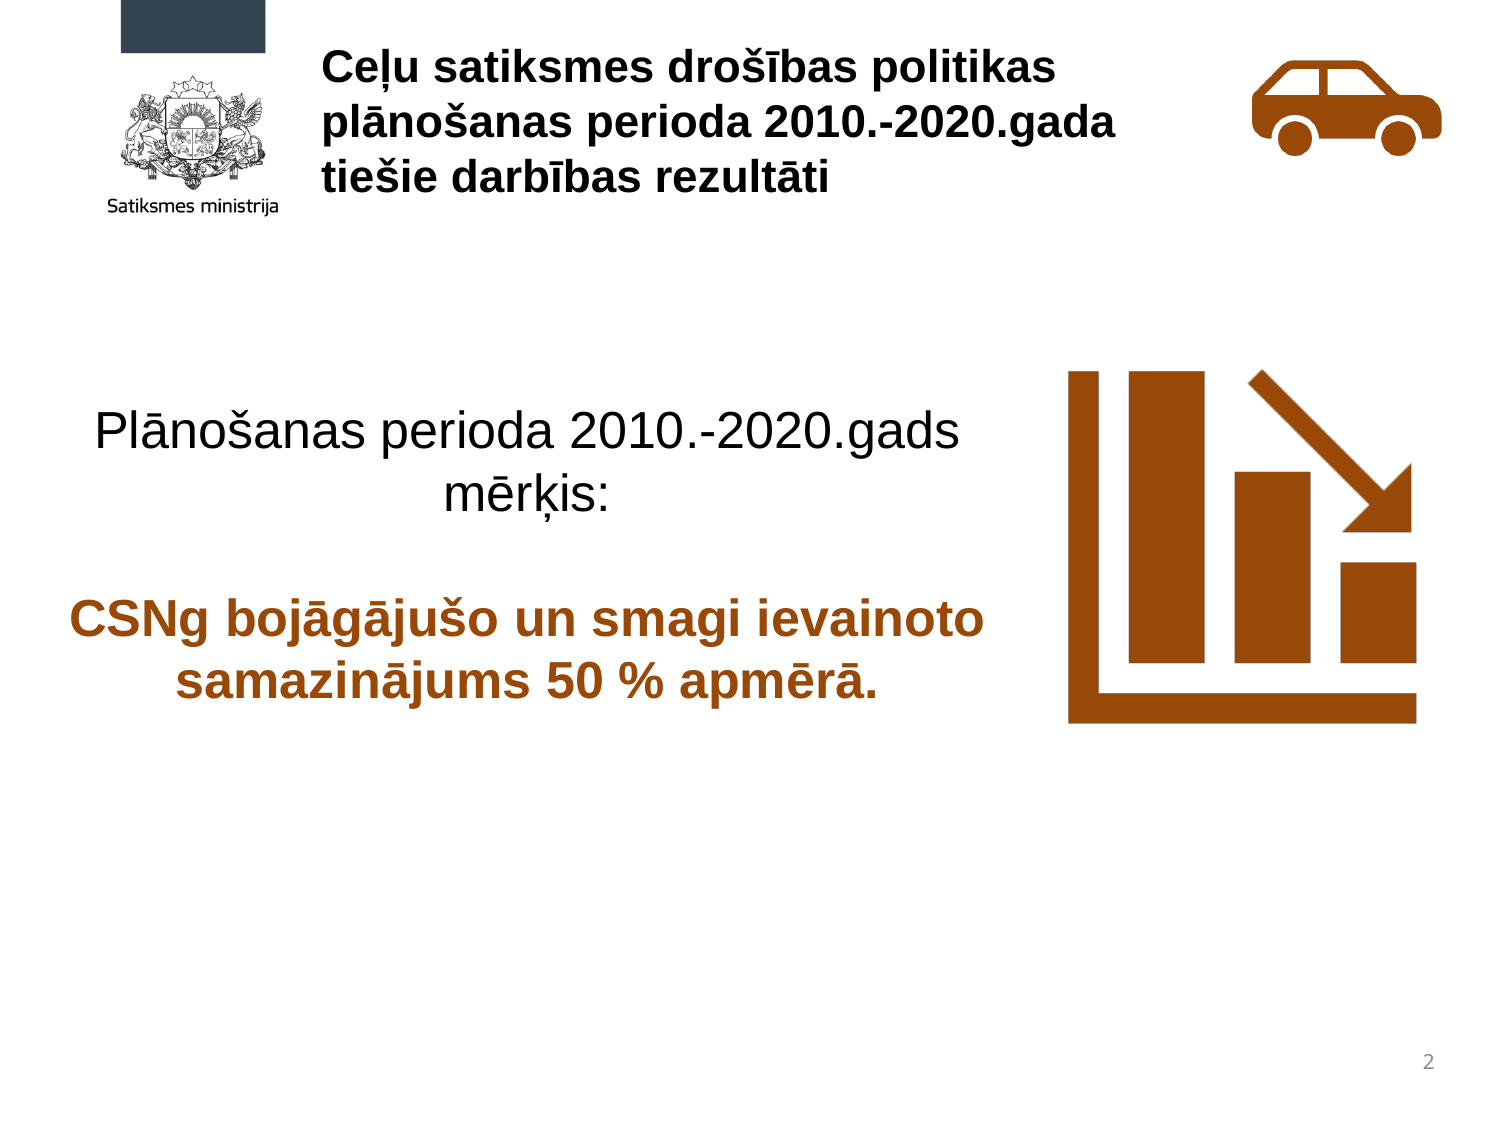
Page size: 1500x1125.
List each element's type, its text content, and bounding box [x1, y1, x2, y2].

picture [1003, 306, 1487, 790]
slide_number 2 [1400, 1037, 1450, 1088]
picture [1242, 4, 1451, 213]
picture [48, 0, 338, 321]
text_box Plānošanas perioda 2010.-2020.gads mērķis: CSNg bojāgājušo un smagi ievainoto samazinājums 50 % apmērā. [51, 326, 1004, 1020]
text_box Ceļu satiksmes drošības politikas plānošanas perioda 2010.-2020.gada tiešie darbības rezultāti [306, 29, 1214, 210]
